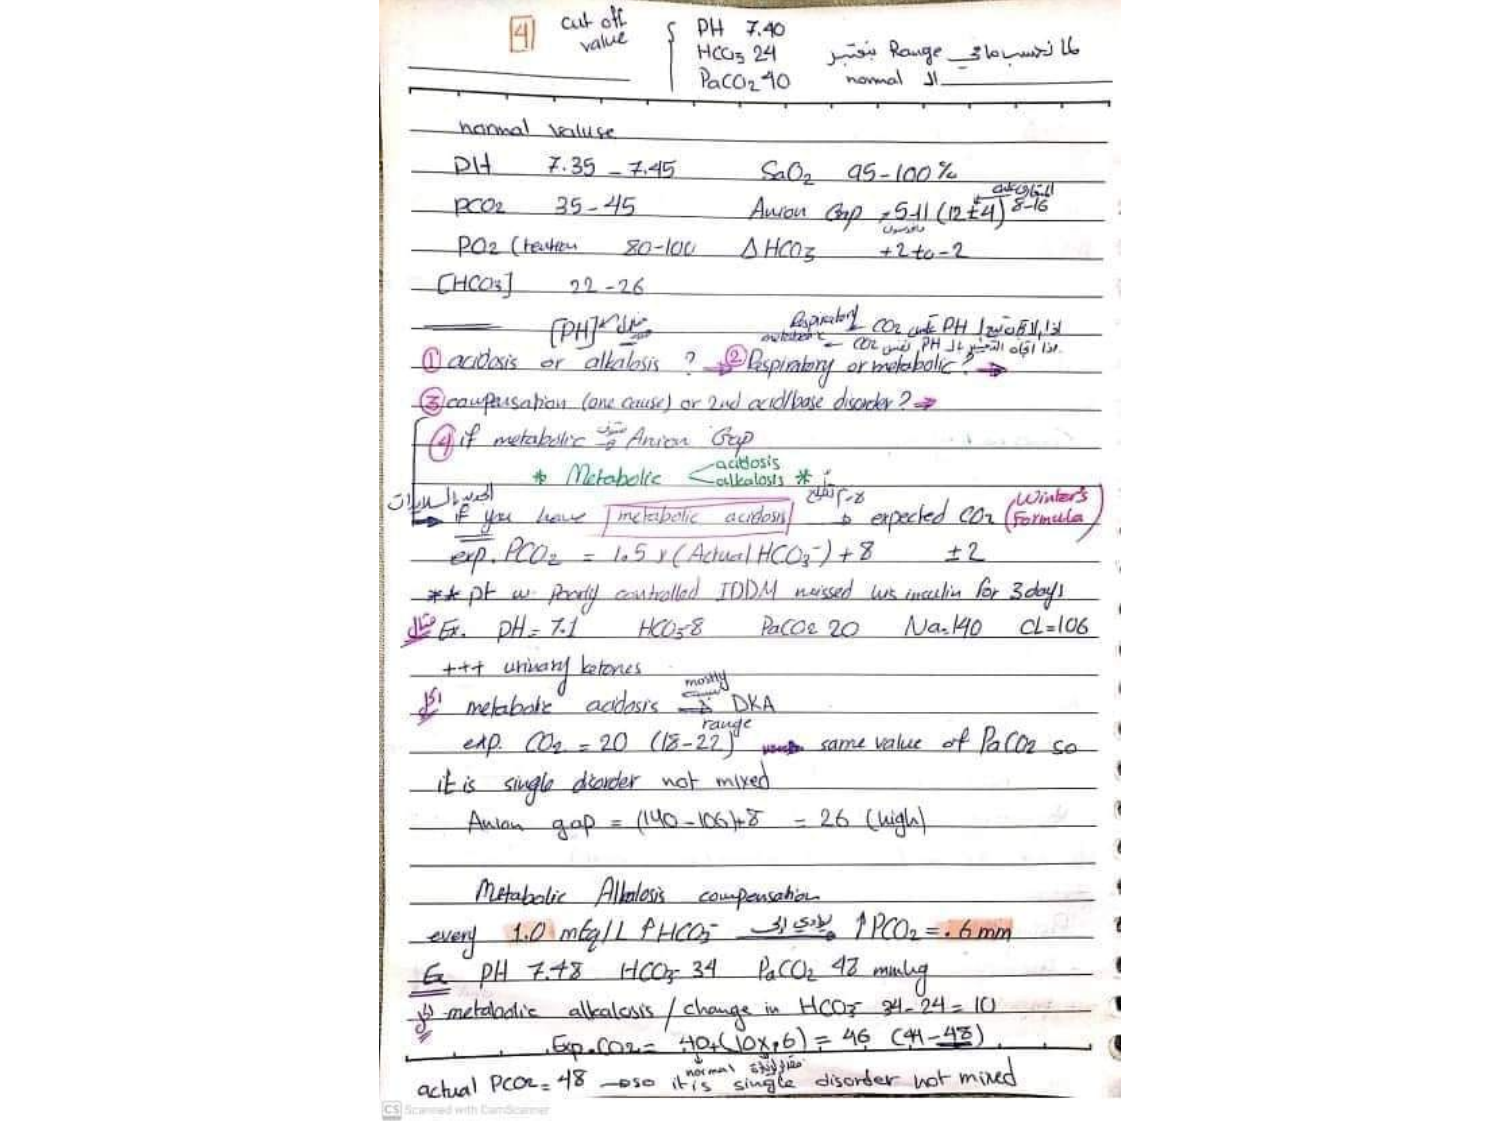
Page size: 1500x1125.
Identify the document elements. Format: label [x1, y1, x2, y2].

picture [379, 0, 1121, 1125]
